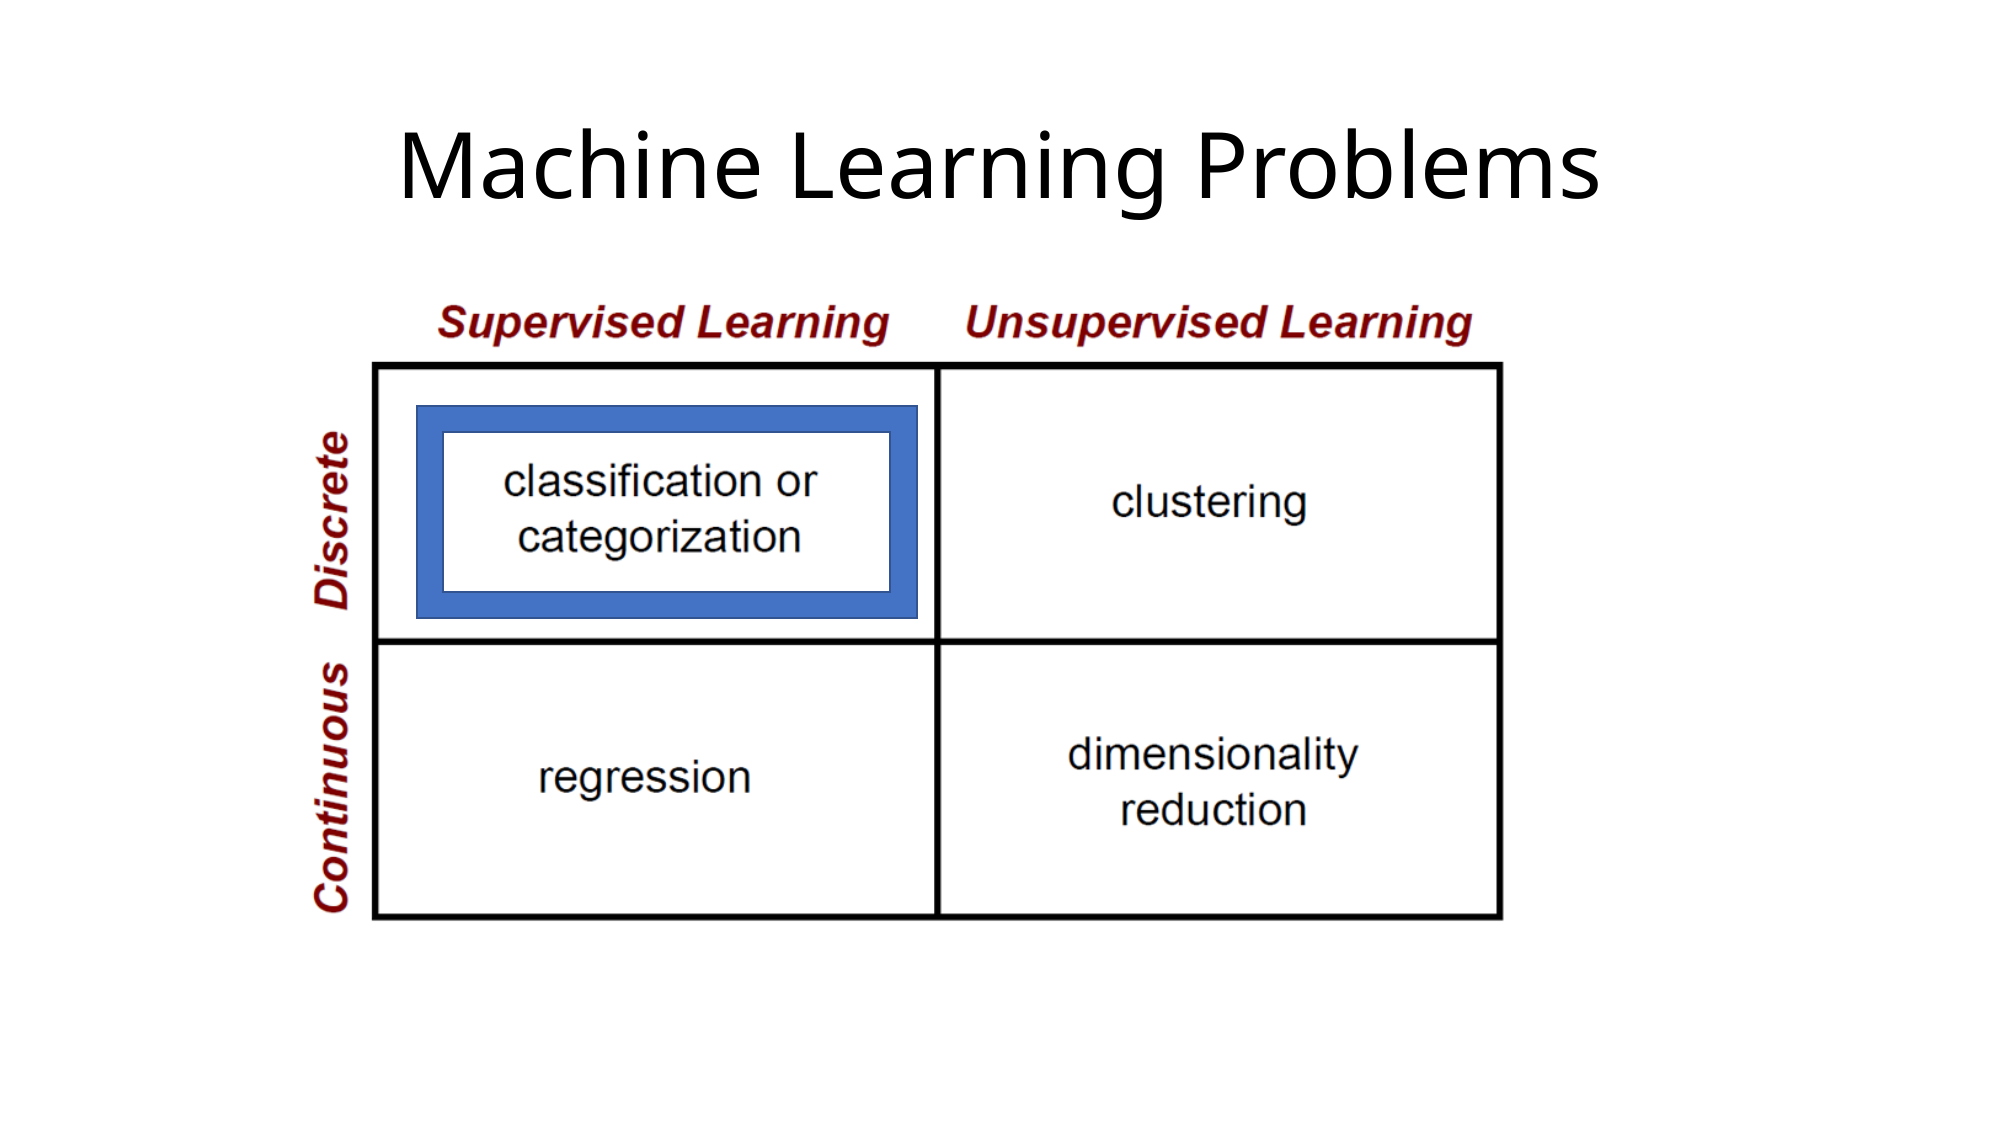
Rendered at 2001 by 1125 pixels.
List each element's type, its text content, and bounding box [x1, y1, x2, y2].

title Machine Learning Problems [137, 59, 1863, 278]
picture [286, 277, 1547, 960]
